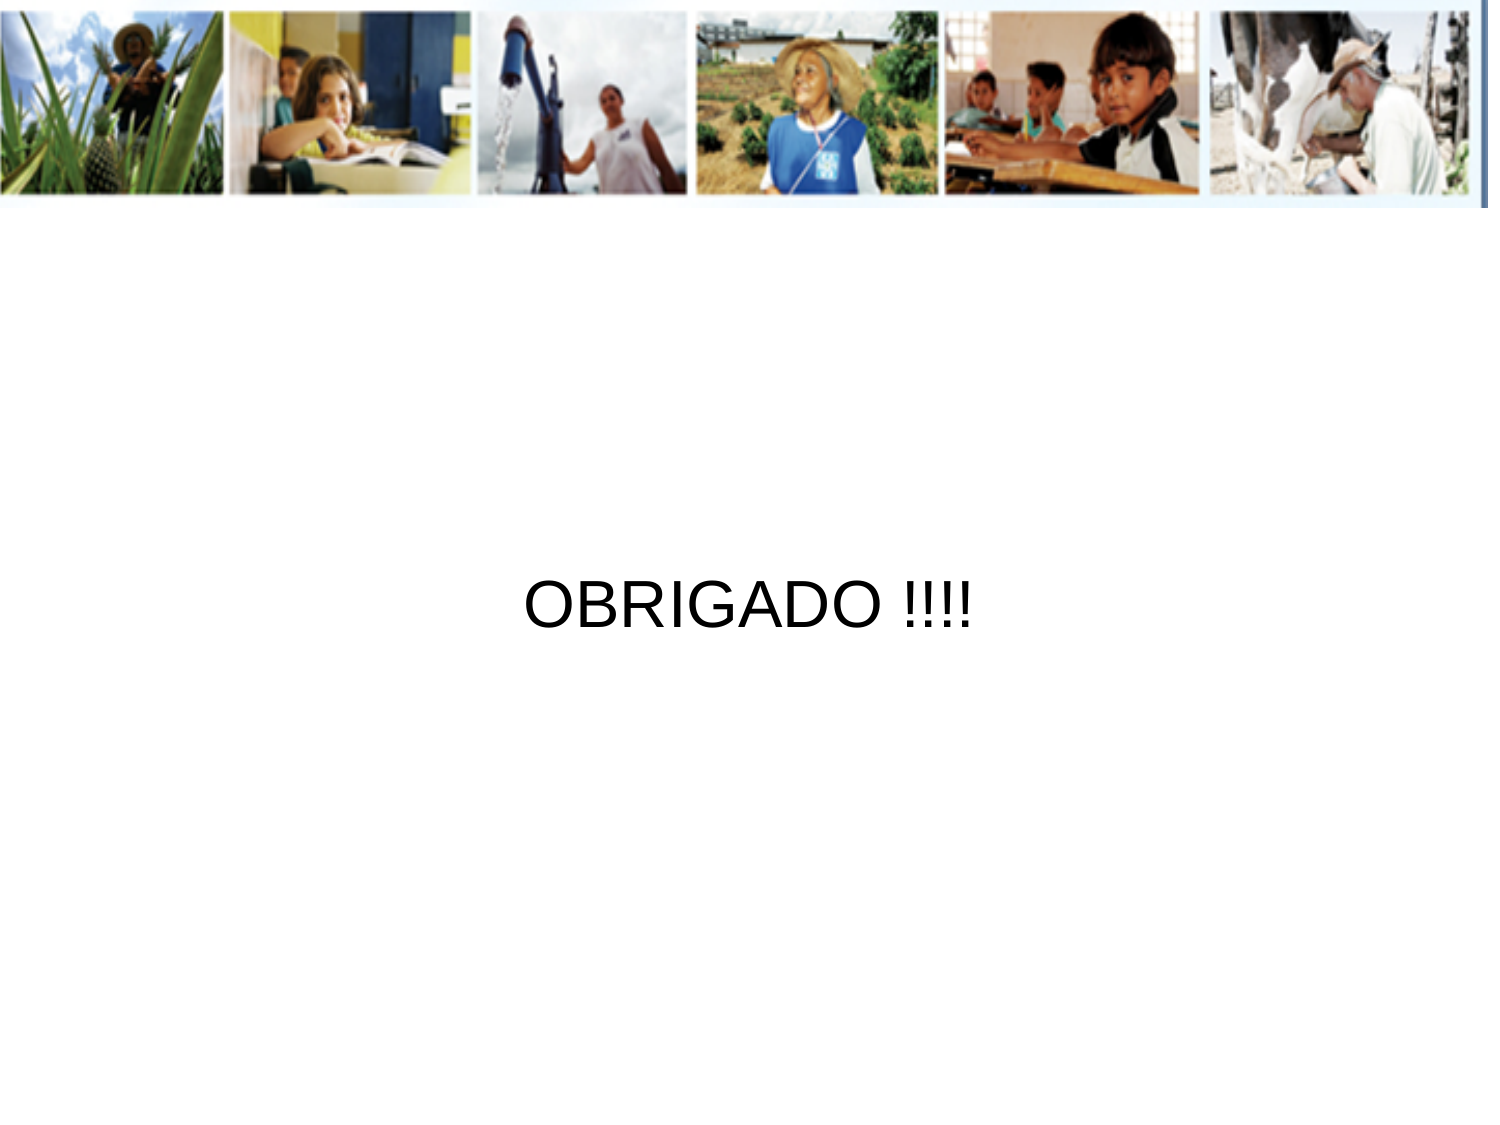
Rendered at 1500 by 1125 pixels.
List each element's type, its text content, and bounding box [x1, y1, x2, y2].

picture [0, 0, 1488, 208]
list OBRIGADO !!!! [112, 387, 1388, 938]
